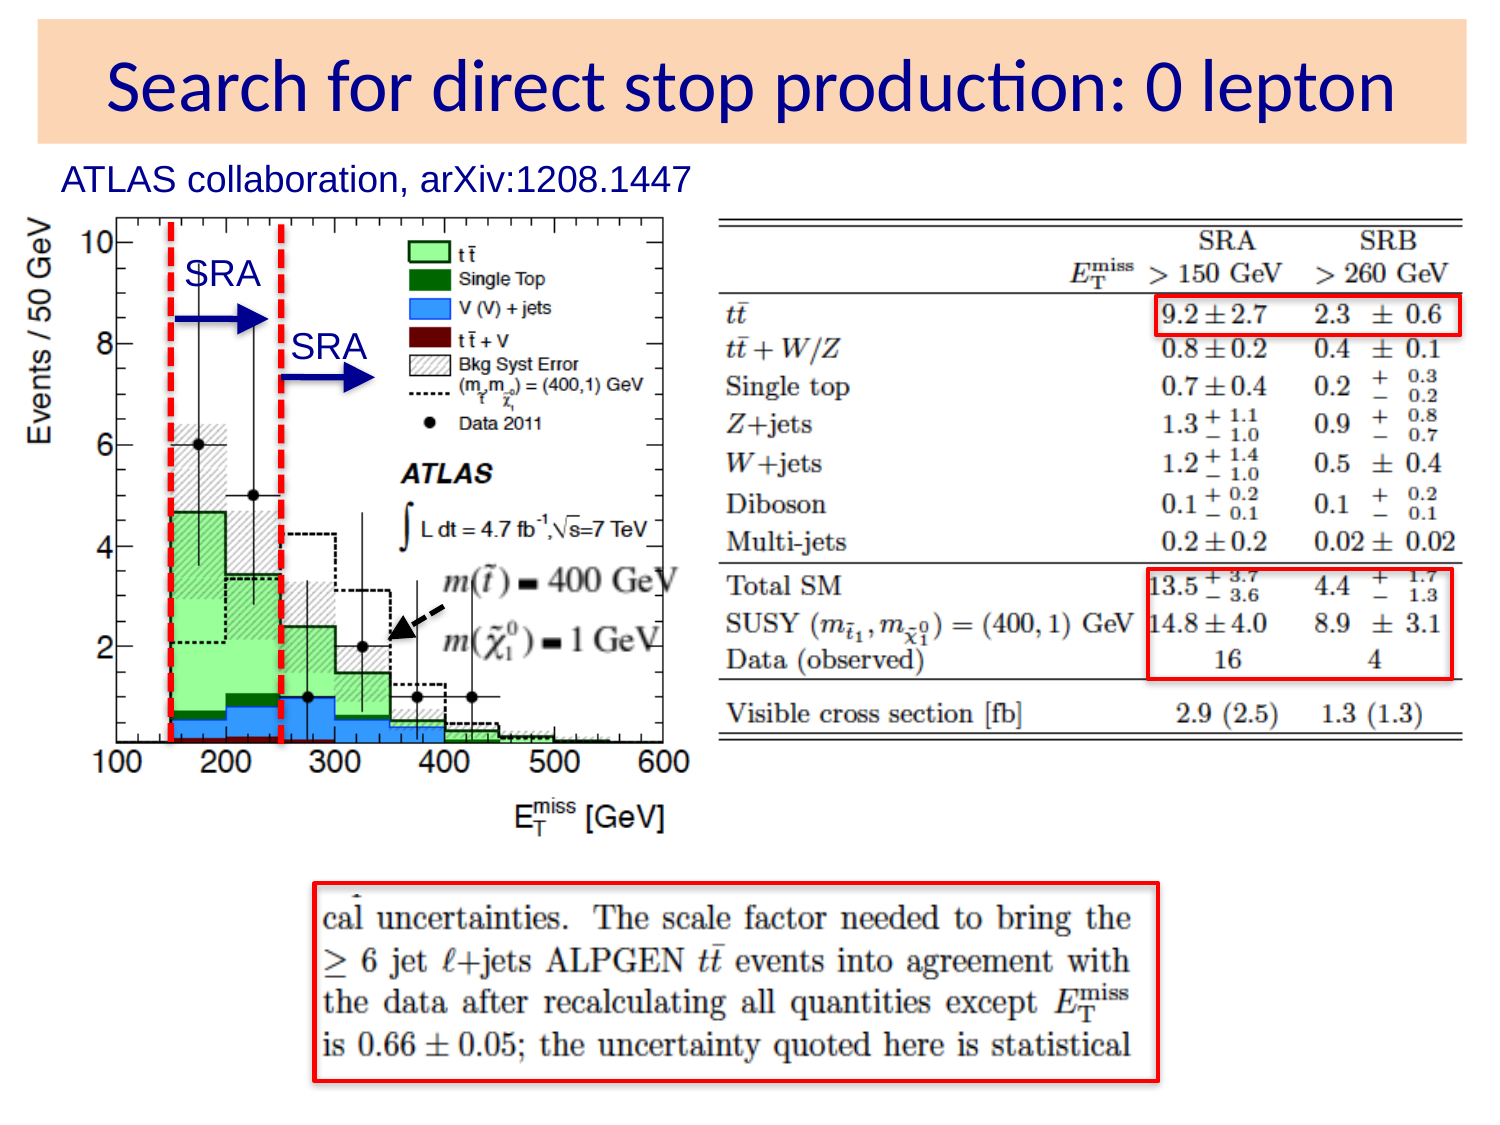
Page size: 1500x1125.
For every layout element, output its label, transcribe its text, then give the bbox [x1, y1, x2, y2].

picture [320, 894, 1149, 1065]
picture [705, 201, 1472, 749]
text_box [314, 883, 1159, 1082]
text_box ATLAS collaboration, arXiv:1208.1447 [46, 147, 711, 199]
picture [5, 183, 701, 854]
title Search for direct stop production: 0 lepton [37, 18, 1467, 144]
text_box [439, 555, 687, 664]
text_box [387, 605, 445, 640]
